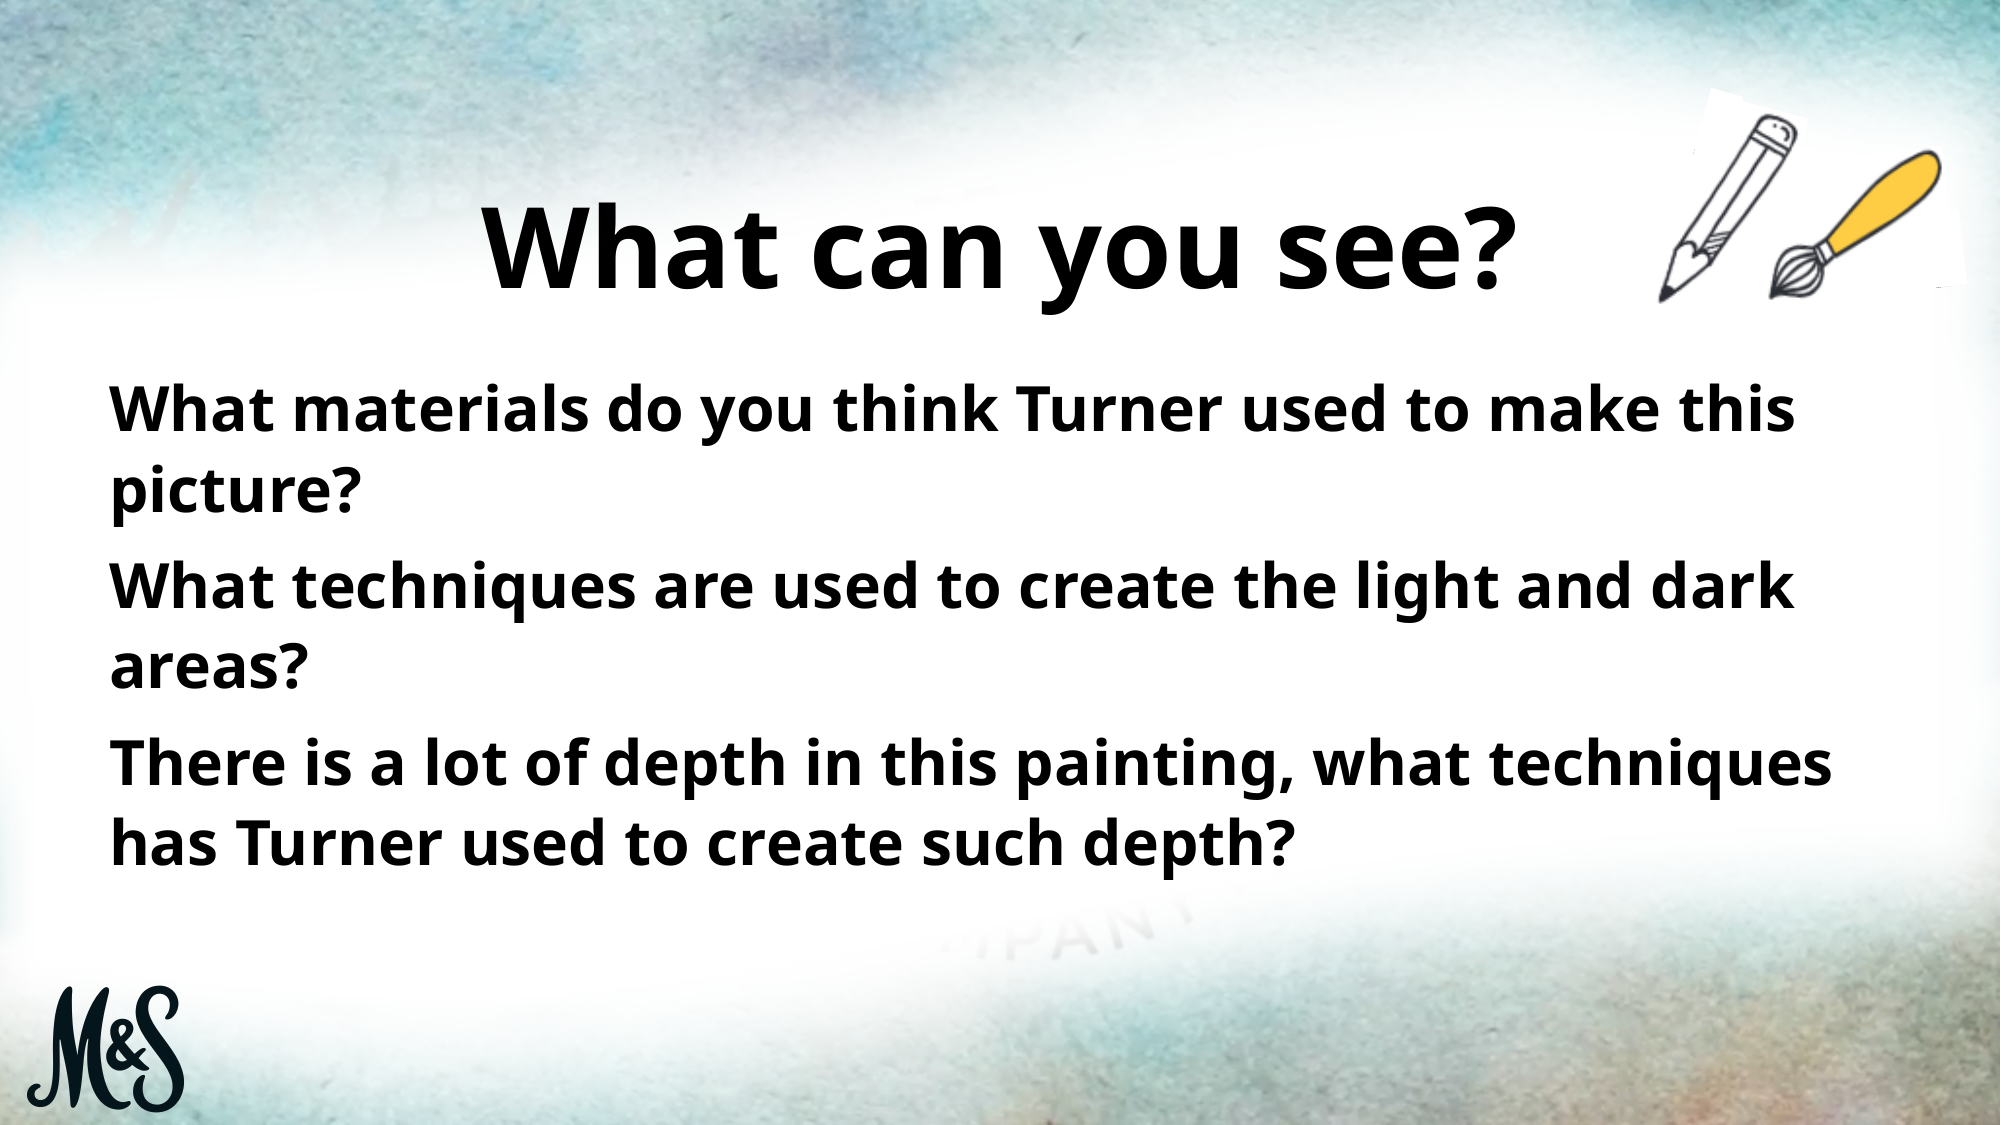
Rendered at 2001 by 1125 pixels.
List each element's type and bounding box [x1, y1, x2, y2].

picture [0, 0, 2000, 1125]
text_box [1678, 97, 1781, 336]
text_box [1775, 114, 1916, 342]
